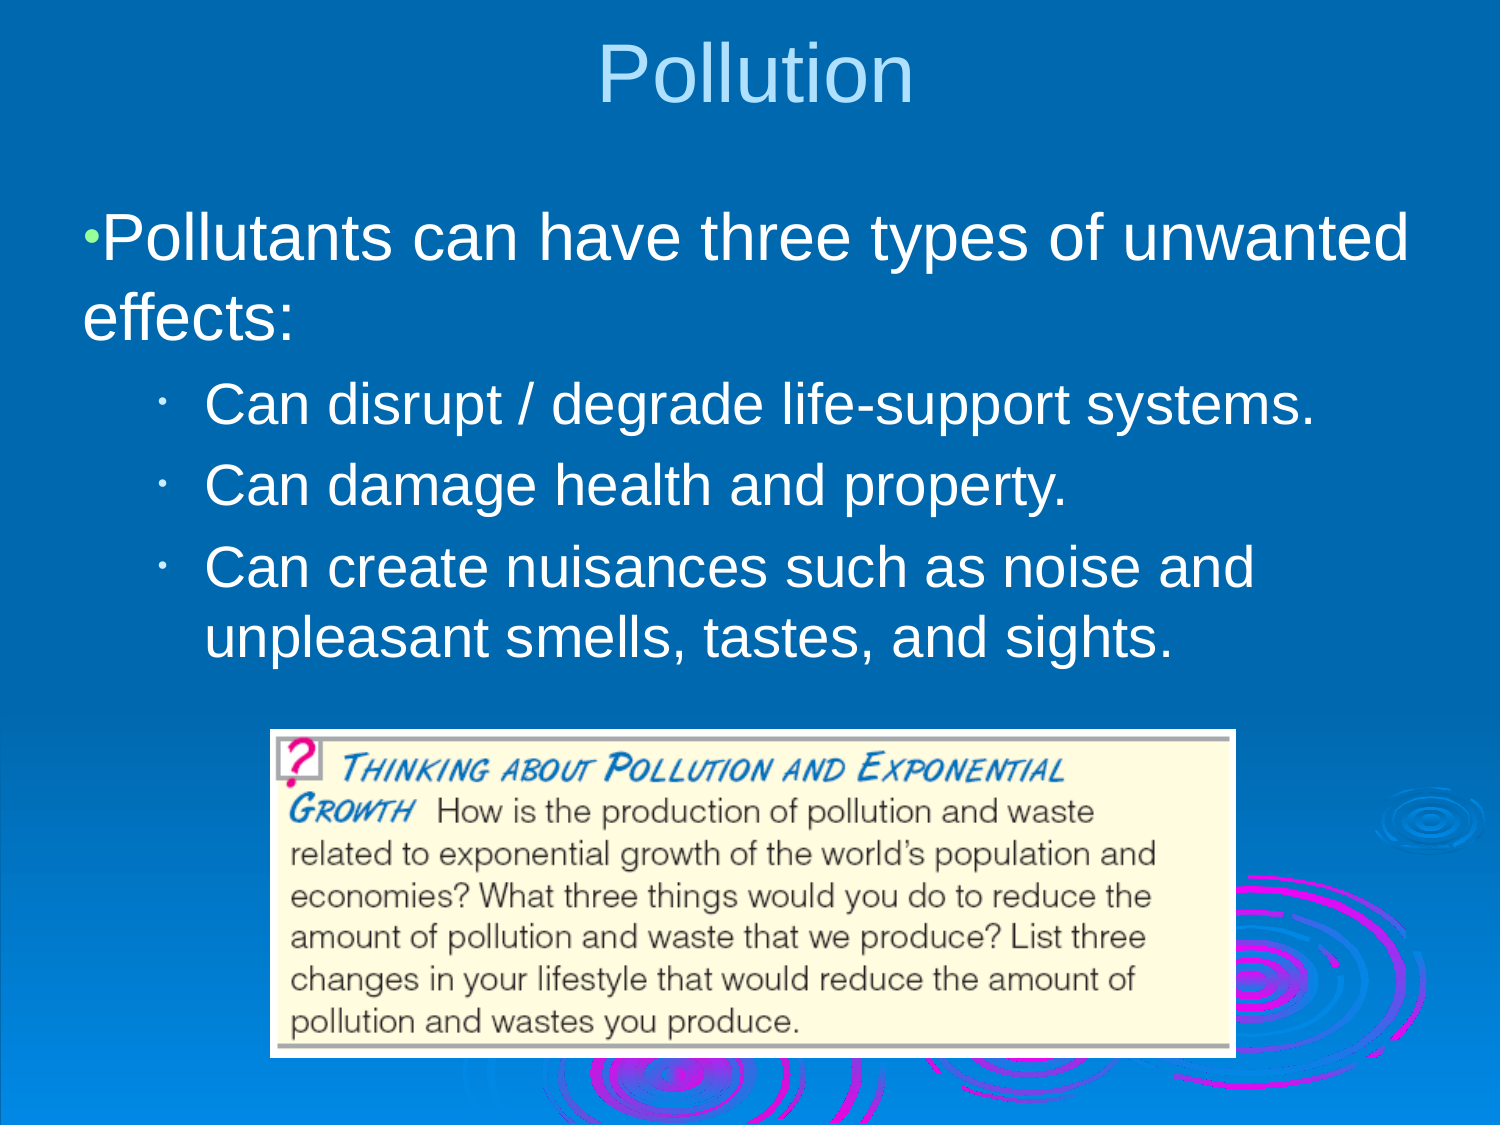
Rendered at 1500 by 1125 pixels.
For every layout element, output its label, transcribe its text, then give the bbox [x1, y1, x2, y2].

picture [269, 729, 1236, 1058]
list Pollutants can have three types of unwanted effects: Can disrupt / degrade life-support systems. Can damage health and property. Can create nuisances such as noise and unpleasant smells, tastes, and sights. [67, 186, 1500, 1050]
title Pollution [37, 11, 1475, 199]
